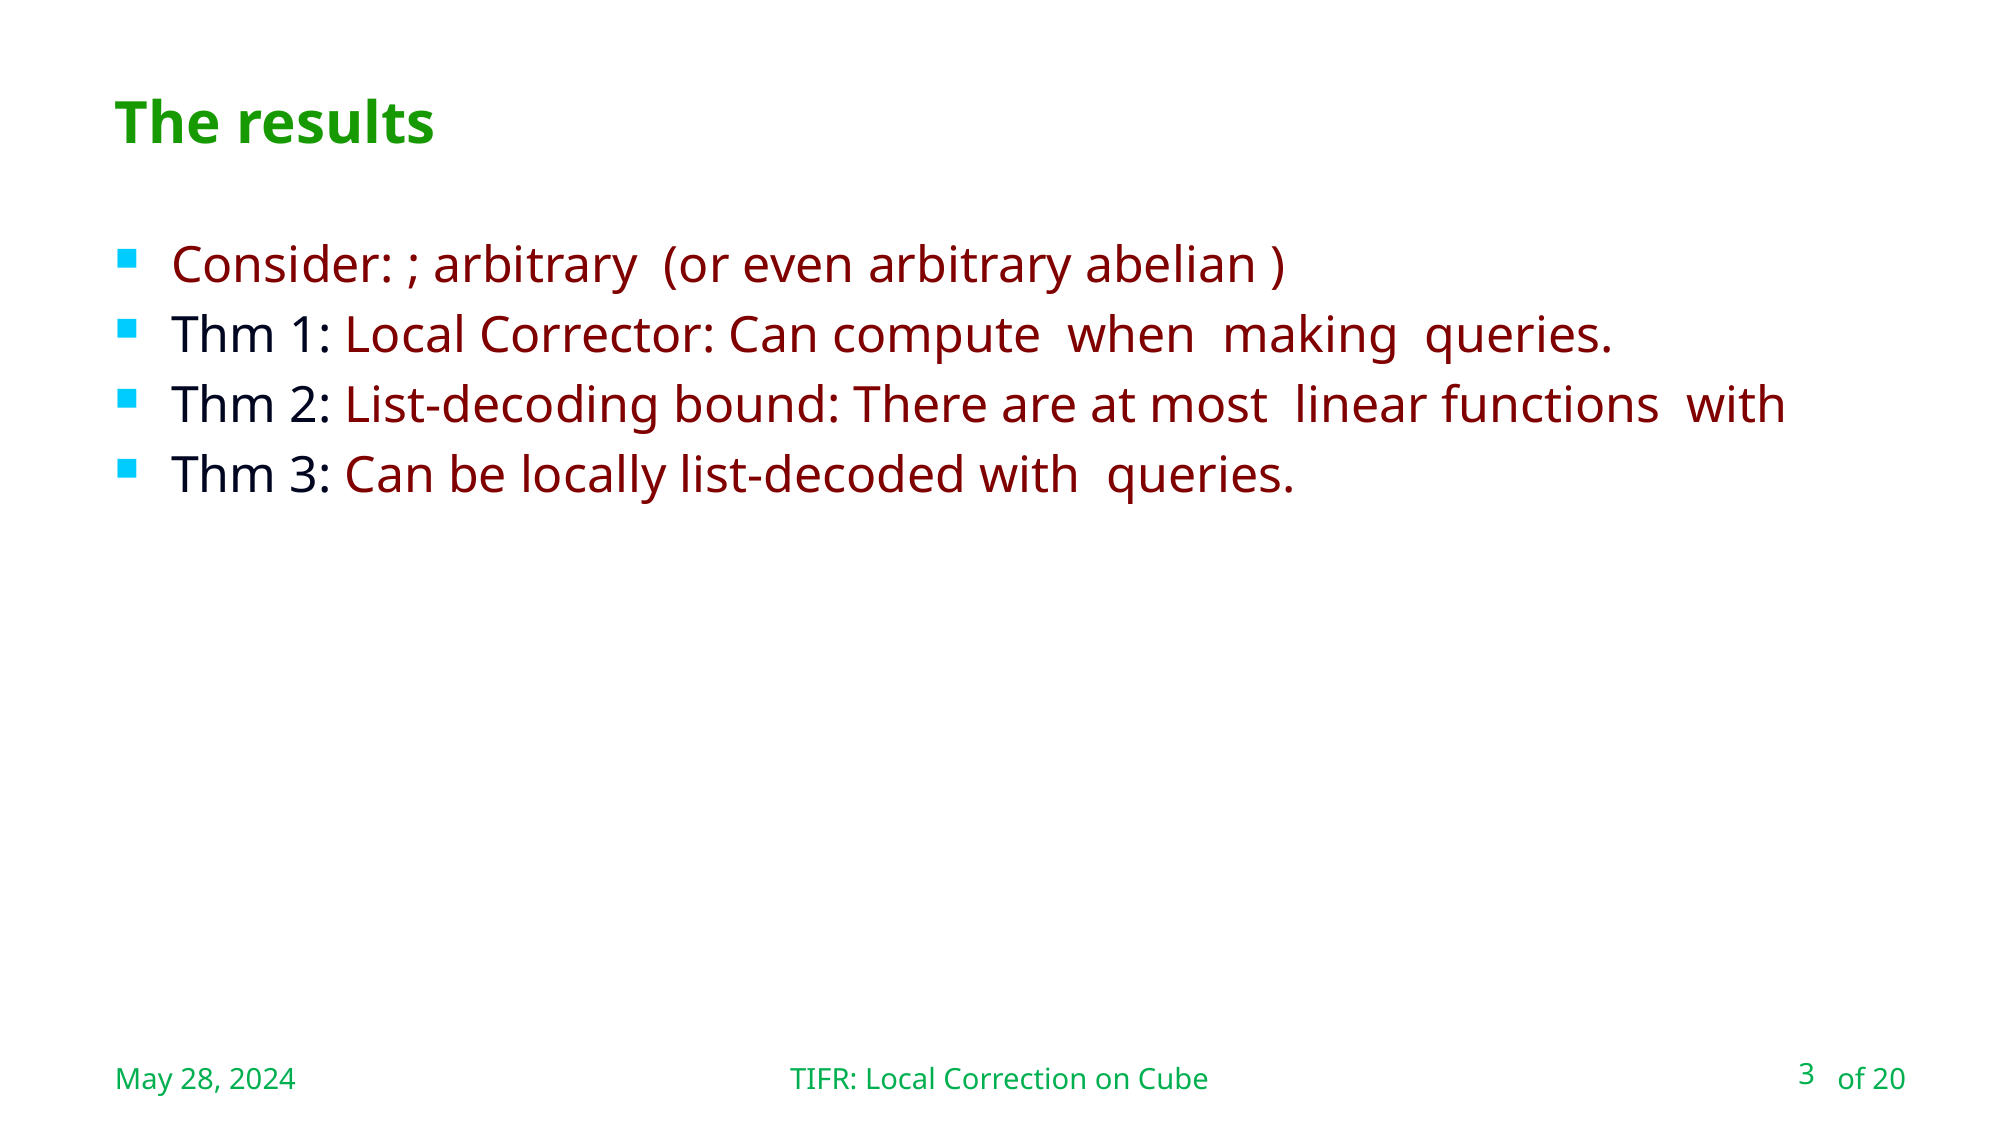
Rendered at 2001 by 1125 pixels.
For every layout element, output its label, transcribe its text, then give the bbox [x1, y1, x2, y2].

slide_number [99, 1024, 480, 1103]
title The results [99, 62, 1900, 163]
slide_number 3 [1530, 1024, 1831, 1103]
footer TIFR: Local Correction on Cube [480, 1024, 1520, 1103]
